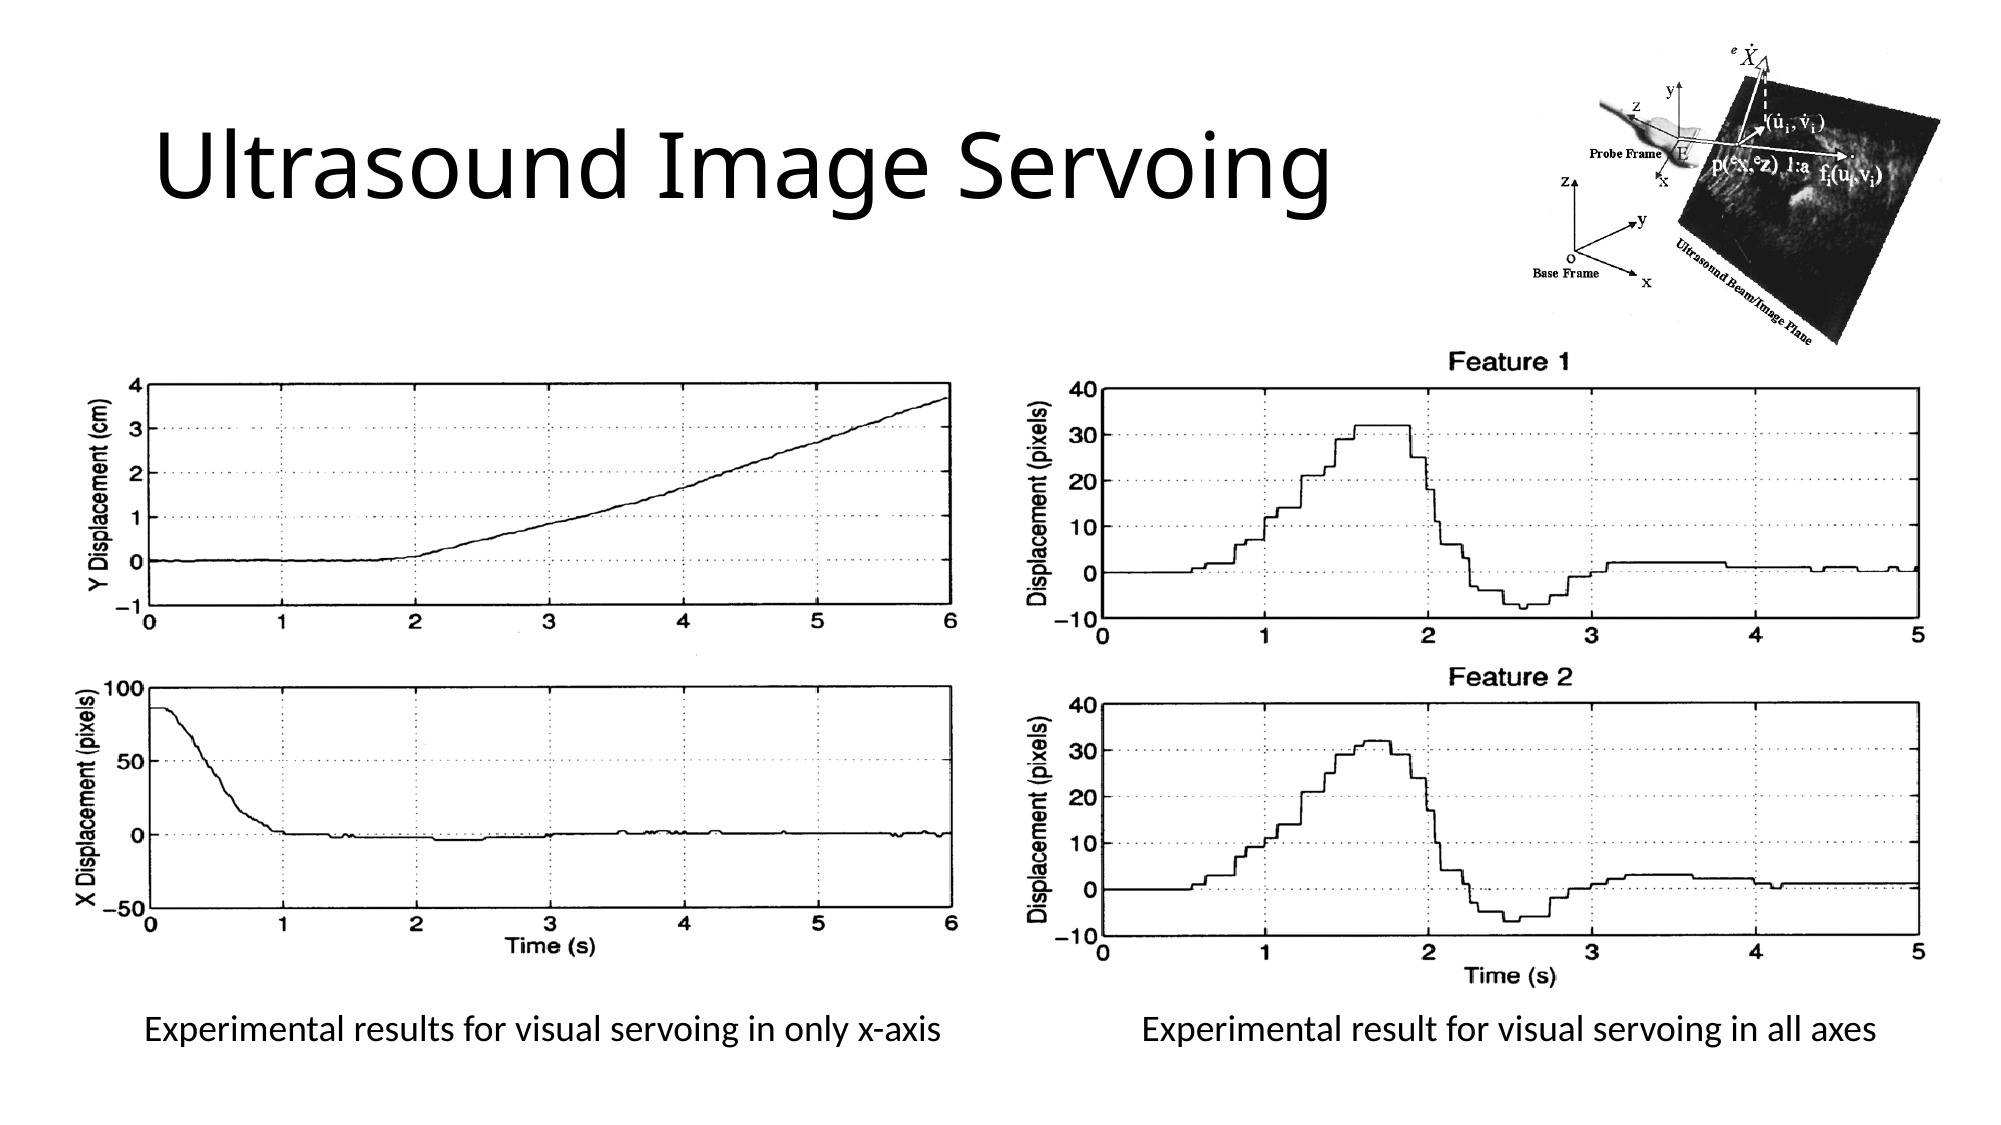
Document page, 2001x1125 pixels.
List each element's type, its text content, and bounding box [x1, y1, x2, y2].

picture [1020, 42, 1943, 989]
text_box Experimental results for visual servoing in only x-axis [129, 996, 958, 1057]
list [70, 373, 963, 962]
title Ultrasound Image Servoing [137, 59, 1531, 278]
text_box Experimental result for visual servoing in all axes [1126, 996, 1893, 1057]
